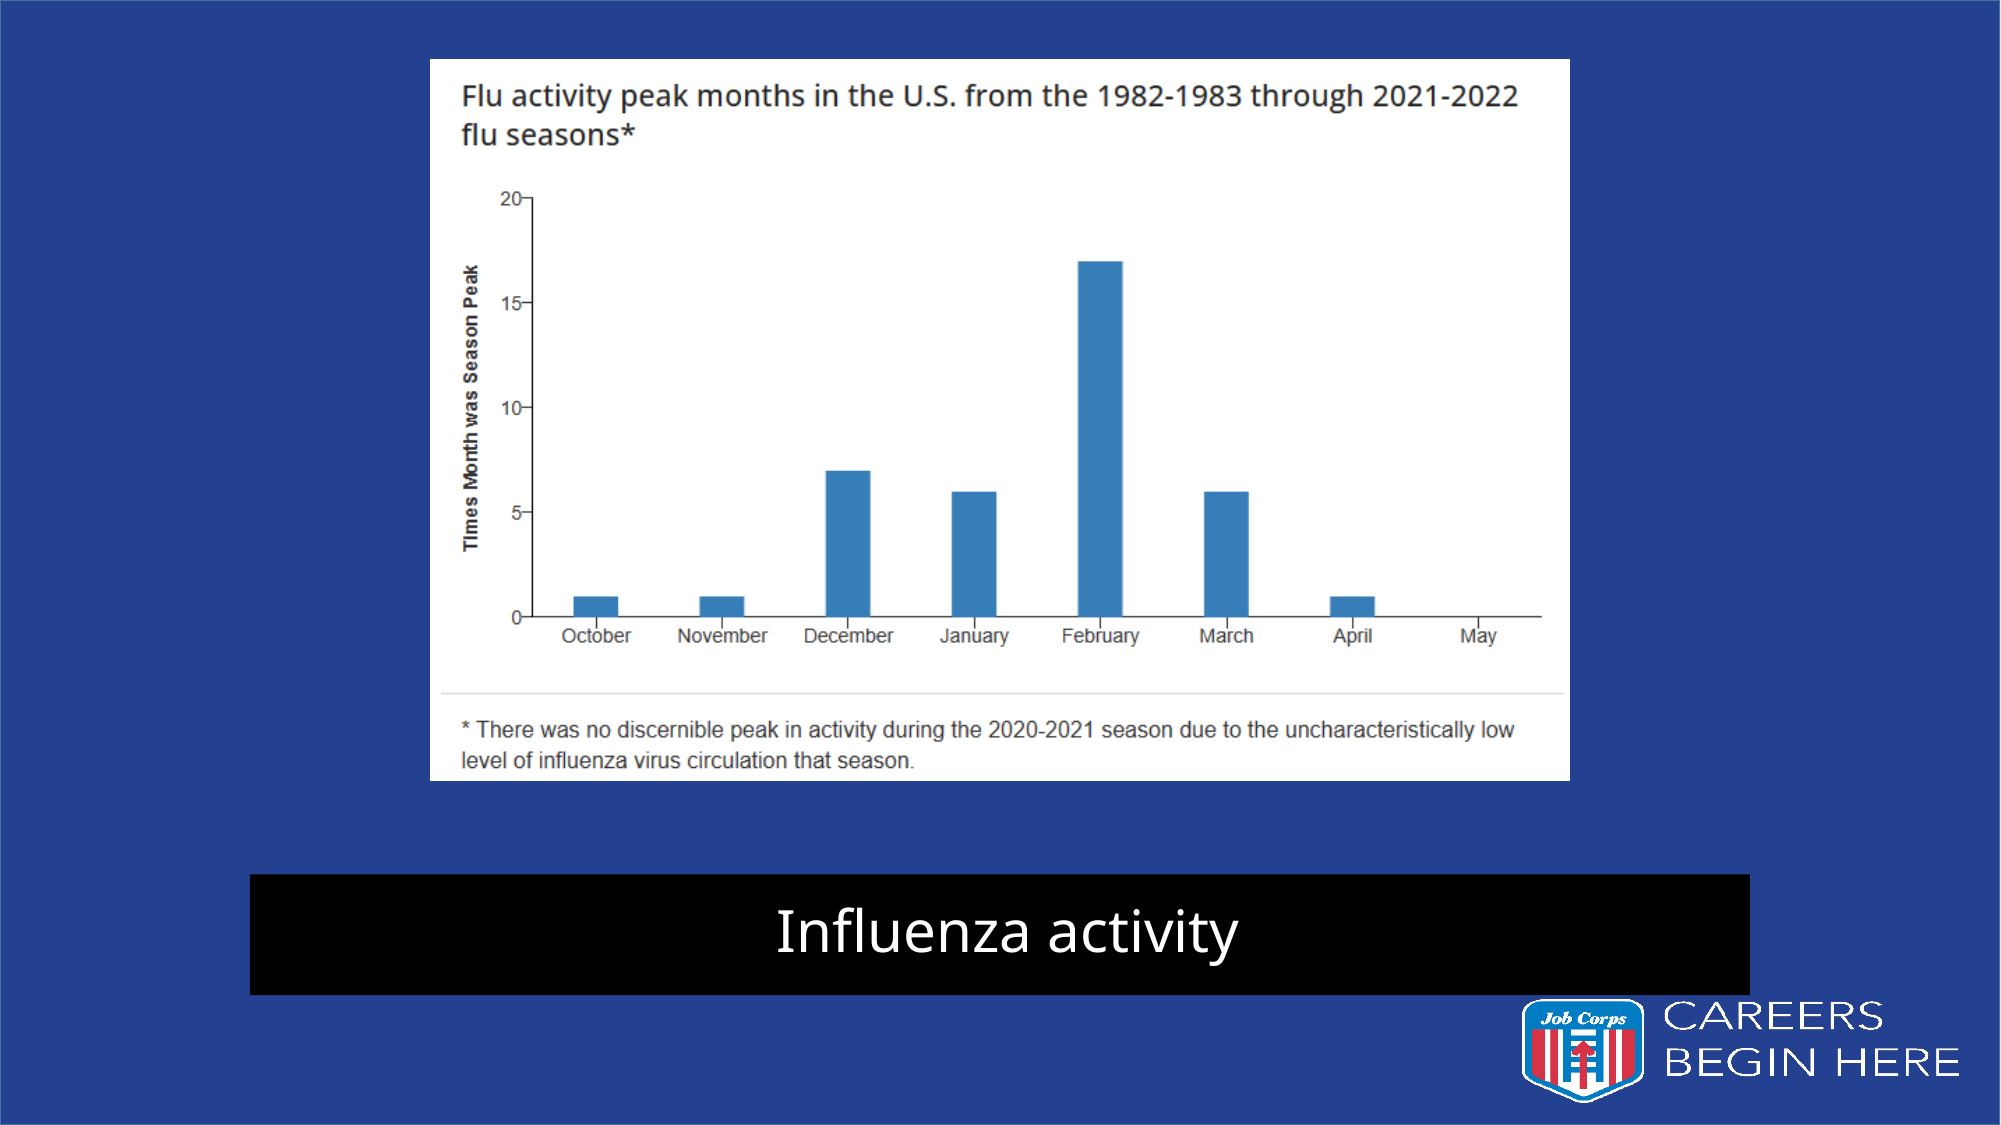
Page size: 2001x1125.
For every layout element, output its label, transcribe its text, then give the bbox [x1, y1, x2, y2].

title Influenza activity [318, 873, 1698, 996]
text_box [249, 873, 318, 996]
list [430, 59, 1570, 781]
text_box [1698, 873, 1751, 996]
picture [1522, 999, 1959, 1103]
